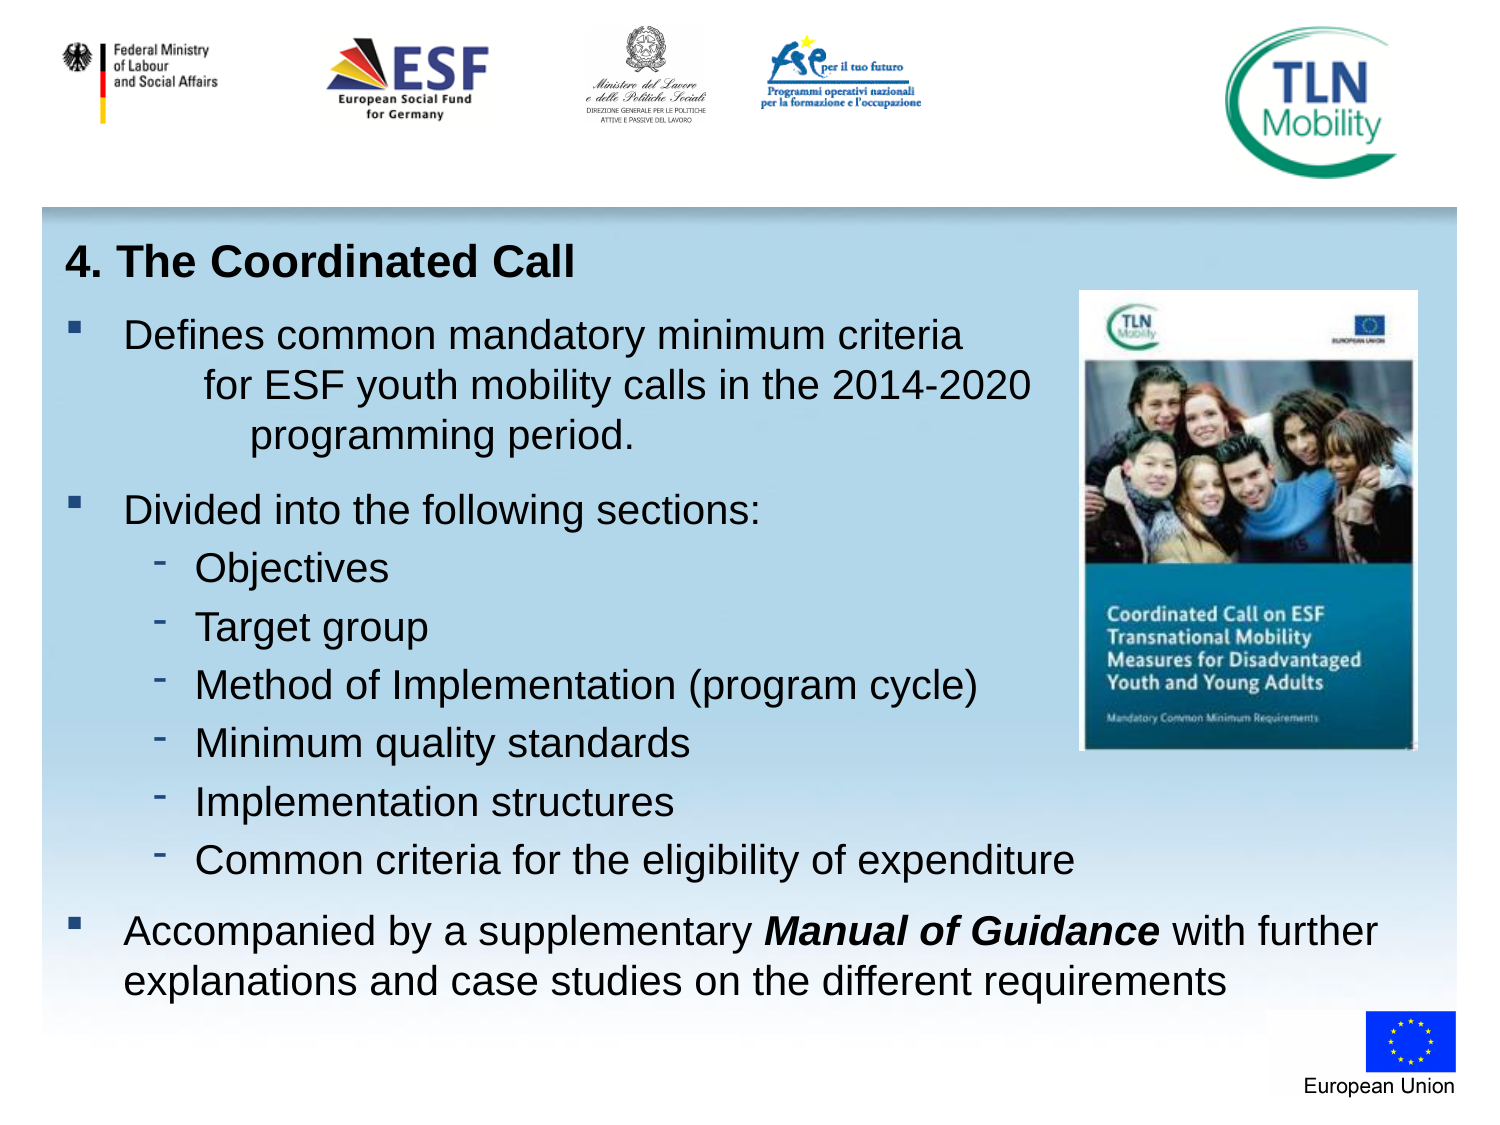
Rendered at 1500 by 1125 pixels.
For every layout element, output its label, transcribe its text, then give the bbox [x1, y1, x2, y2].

picture [1225, 26, 1397, 179]
picture [42, 207, 1457, 1100]
picture [324, 35, 491, 124]
picture [42, 19, 254, 150]
list 4. The Coordinated Call Defines common mandatory minimum criteria for ESF youth mobility calls in the 2014-2020 programming period. Divided into the following sections: Objectives Target group Method of Implementation (program cycle) Minimum quality standards Implementation structures Common criteria for the eligibility of expenditure Accompanied by a supplementary Manual of Guidance with further explanations and case studies on the different requirements [64, 231, 1399, 988]
picture [761, 35, 921, 109]
picture [586, 26, 706, 124]
